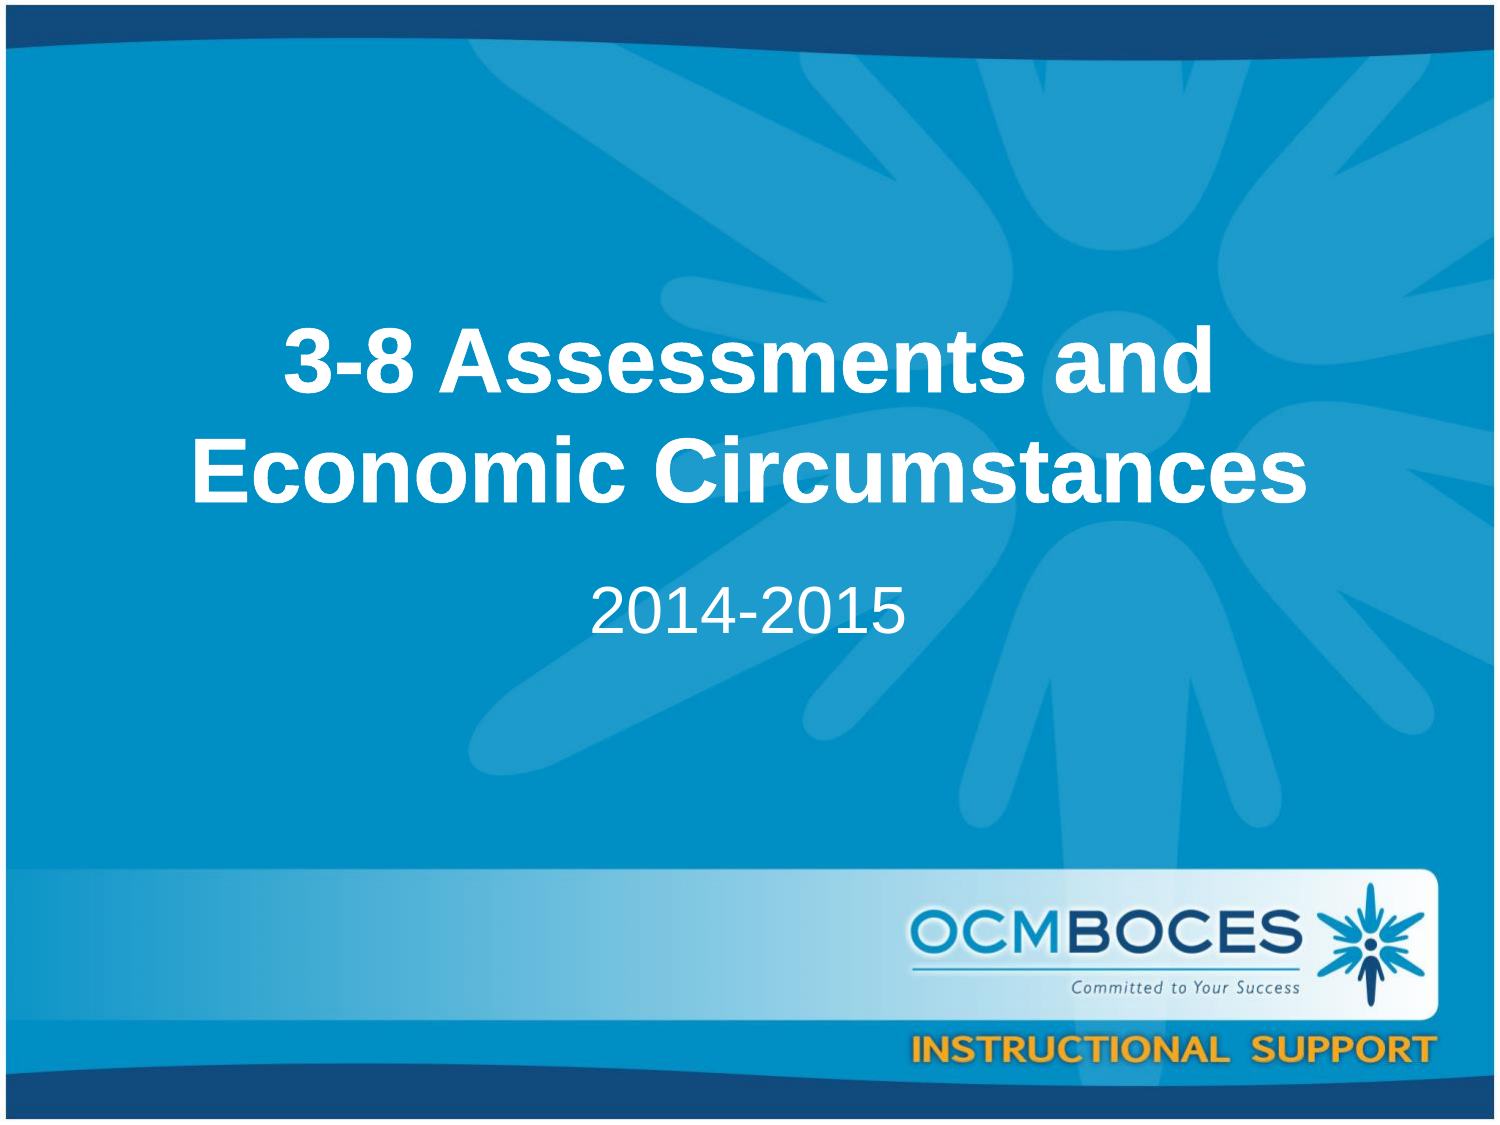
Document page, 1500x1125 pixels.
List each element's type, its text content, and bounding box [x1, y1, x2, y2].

picture [0, 0, 1500, 1125]
title 3-8 Assessments and Economic Circumstances [112, 289, 1388, 532]
text_box 2014-2015 [369, 559, 1127, 655]
